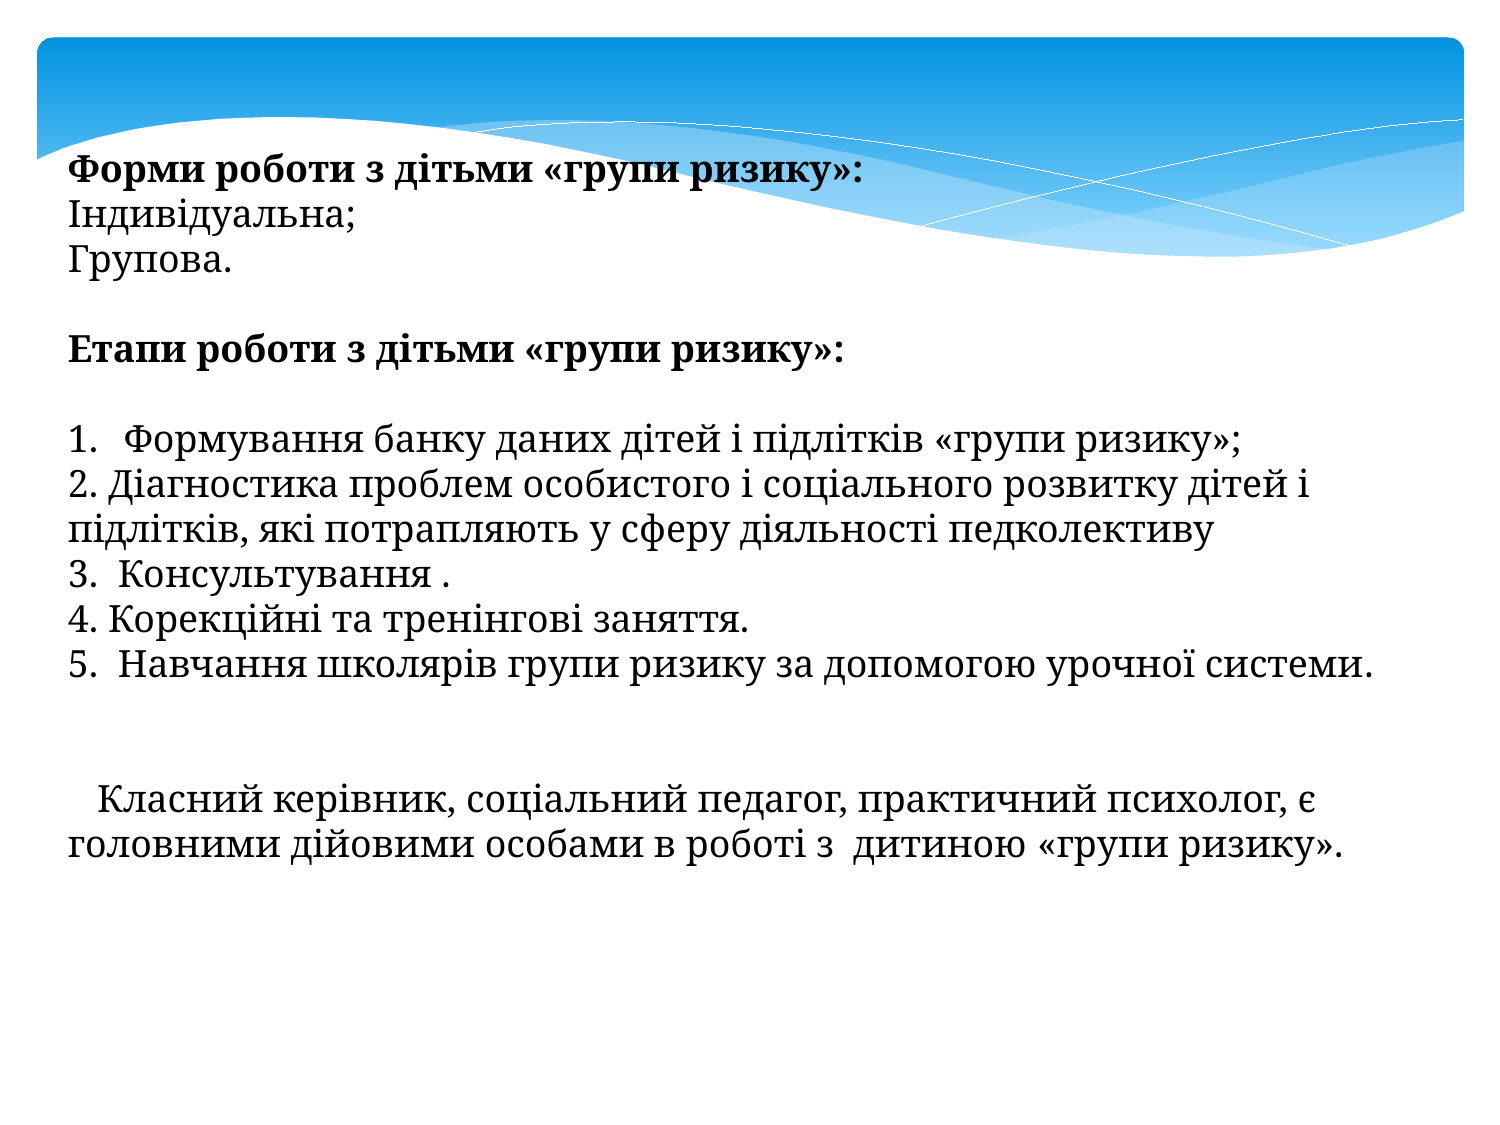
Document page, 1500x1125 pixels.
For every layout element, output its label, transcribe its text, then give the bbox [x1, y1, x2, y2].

text_box Форми роботи з дітьми «групи ризику»: Індивідуальна; Групова. Етапи роботи з дітьми «групи ризику»: Формування банку даних дітей і підлітків «групи ризику»; 2. Діагностика проблем особистого і соціального розвитку дітей і підлітків, які потрапляють у сферу діяльності педколективу 3. Консультування . 4. Корекційні та тренінгові заняття. 5. Навчання школярів групи ризику за допомогою урочної системи. Класний керівник, соціальний педагог, практичний психолог, є головними дійовими особами в роботі з дитиною «групи ризику». [53, 137, 1436, 872]
